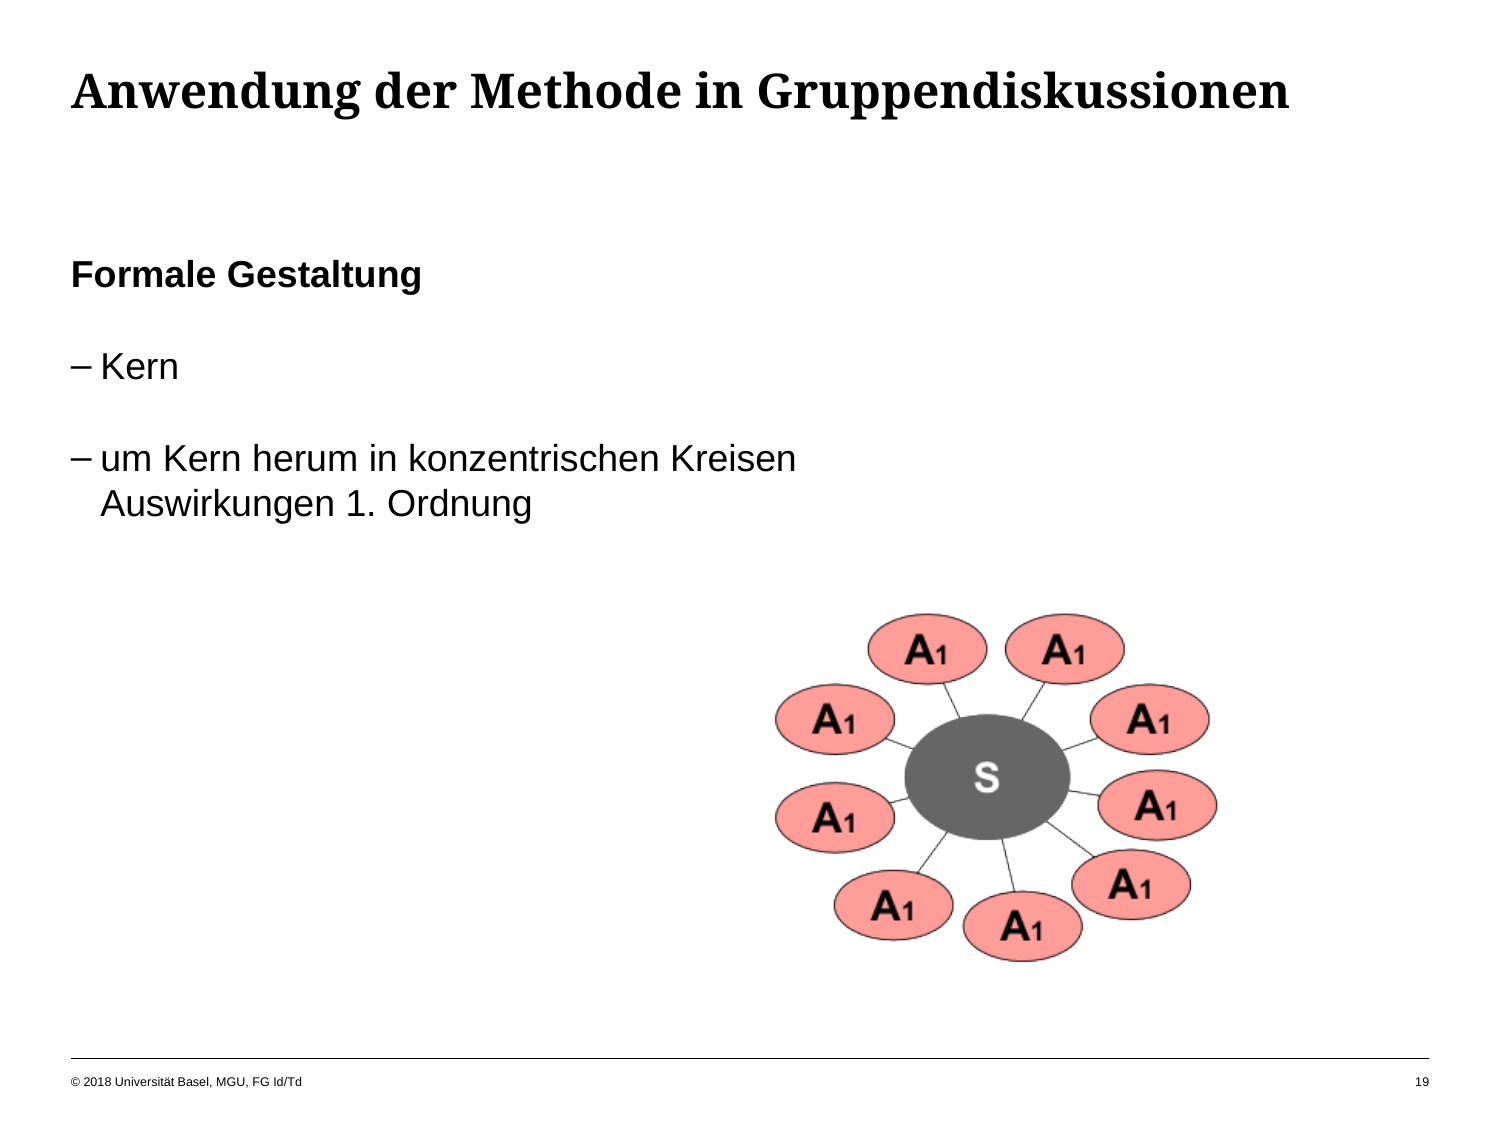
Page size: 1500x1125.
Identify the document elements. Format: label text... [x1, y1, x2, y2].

list Formale Gestaltung Kern um Kern herum in konzentrischen Kreisen Auswirkungen 1. Ordnung [70, 249, 1430, 1024]
slide_number © 2018 Universität Basel, MGU, FG Id/Td [70, 1070, 502, 1125]
slide_number 19 [1405, 1070, 1430, 1100]
title Anwendung der Methode in Gruppendiskussionen [70, 66, 1430, 191]
picture [769, 609, 1224, 967]
